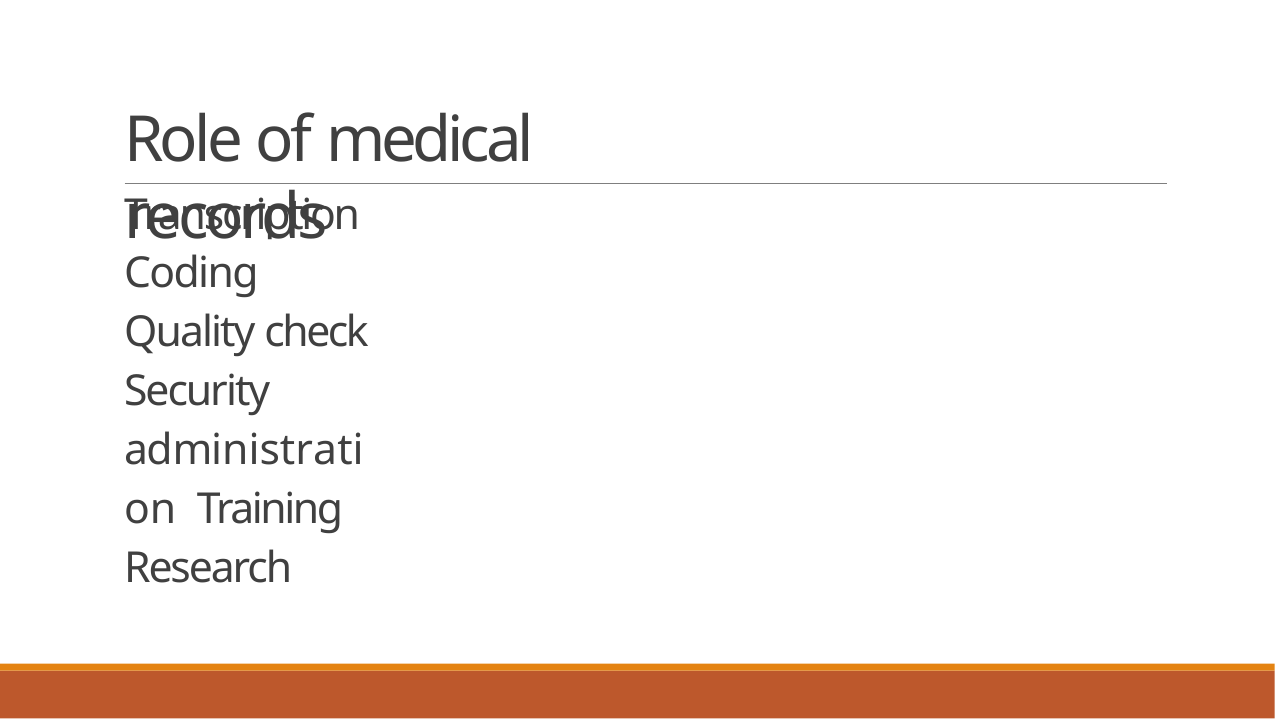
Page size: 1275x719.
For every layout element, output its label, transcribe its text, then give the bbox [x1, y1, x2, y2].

text_box Transcription Coding Quality check Security administration Training Research [122, 176, 379, 591]
title Role of medical records [122, 96, 710, 251]
